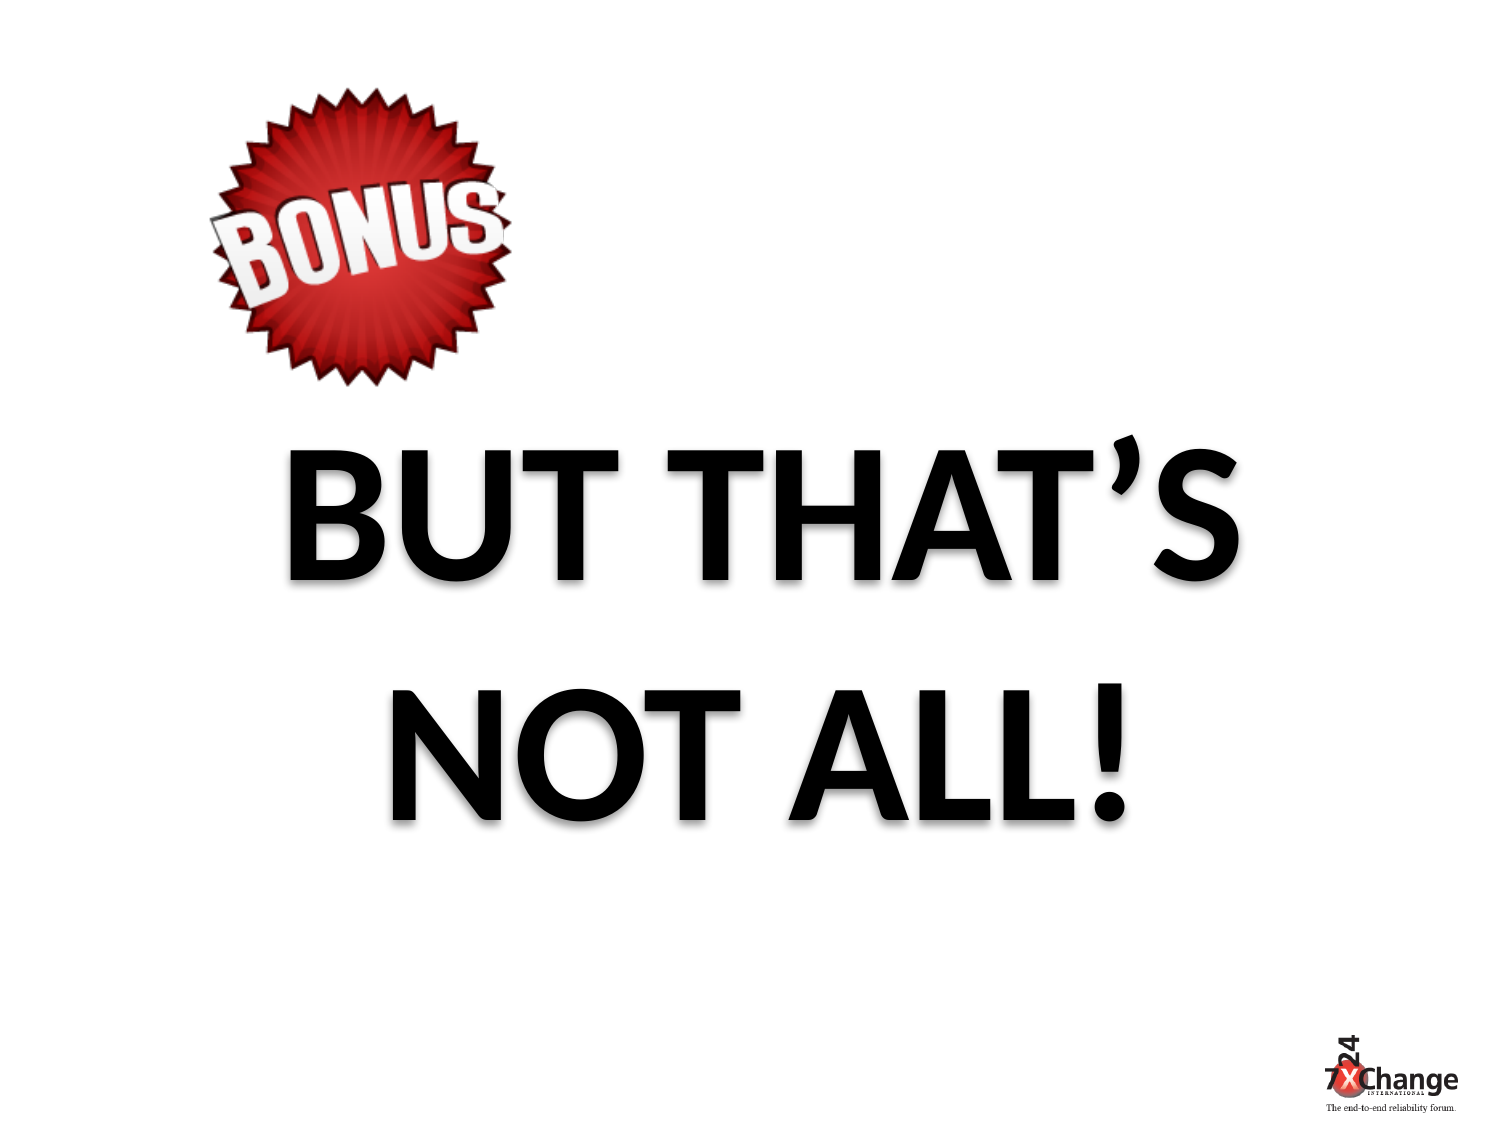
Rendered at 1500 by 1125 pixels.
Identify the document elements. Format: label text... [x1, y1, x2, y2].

title BUT THAT’S NOT ALL! [125, 500, 1400, 742]
picture [162, 37, 563, 438]
picture [1325, 1035, 1458, 1113]
